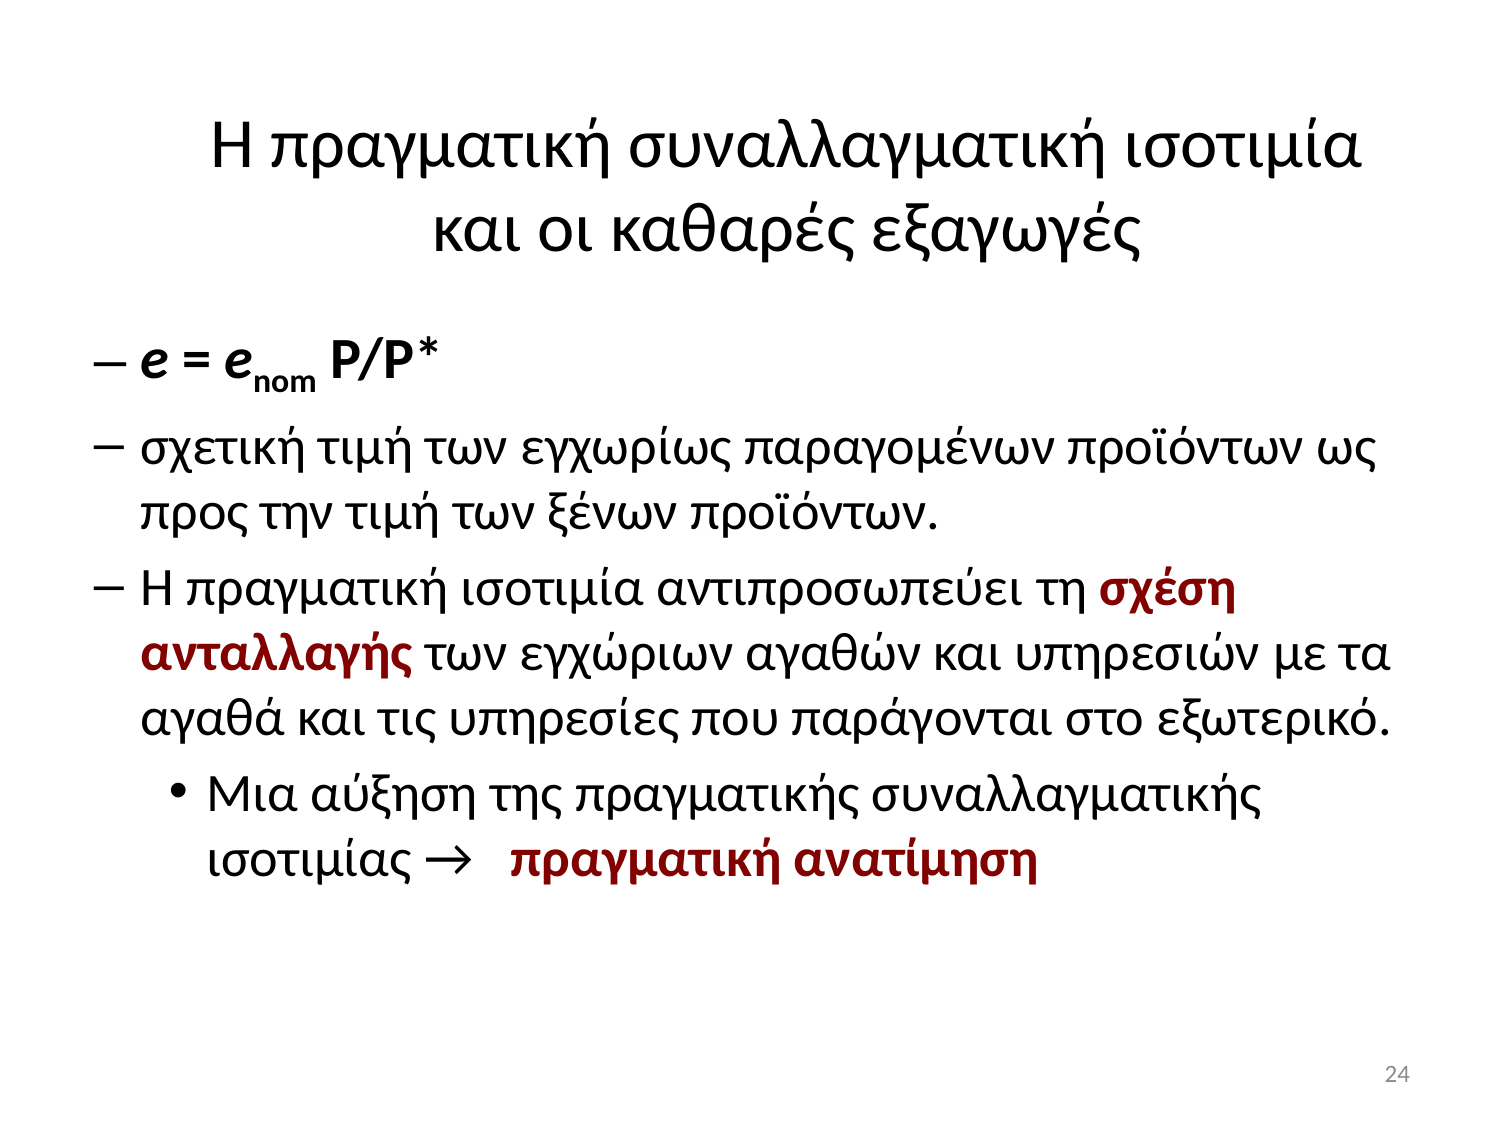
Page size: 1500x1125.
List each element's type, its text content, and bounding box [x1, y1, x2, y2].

slide_number 24 [1074, 1042, 1425, 1103]
list e = enom P/P* σχετική τιμή των εγχωρίως παραγομένων προϊόντων ως προς την τιμή των ξένων προϊόντων. Η πραγματική ισοτιμία αντιπροσωπεύει τη σχέση ανταλλαγής των εγχώριων αγαθών και υπηρεσιών με τα αγαθά και τις υπηρεσίες που παράγονται στο εξωτερικό. Μια αύξηση της πραγματικής συναλλαγματικής ισοτιμίας → πραγματική ανατίμηση [3, 312, 1467, 1125]
title Η πραγματική συναλλαγματική ισοτιμία και οι καθαρές εξαγωγές [150, 87, 1425, 275]
